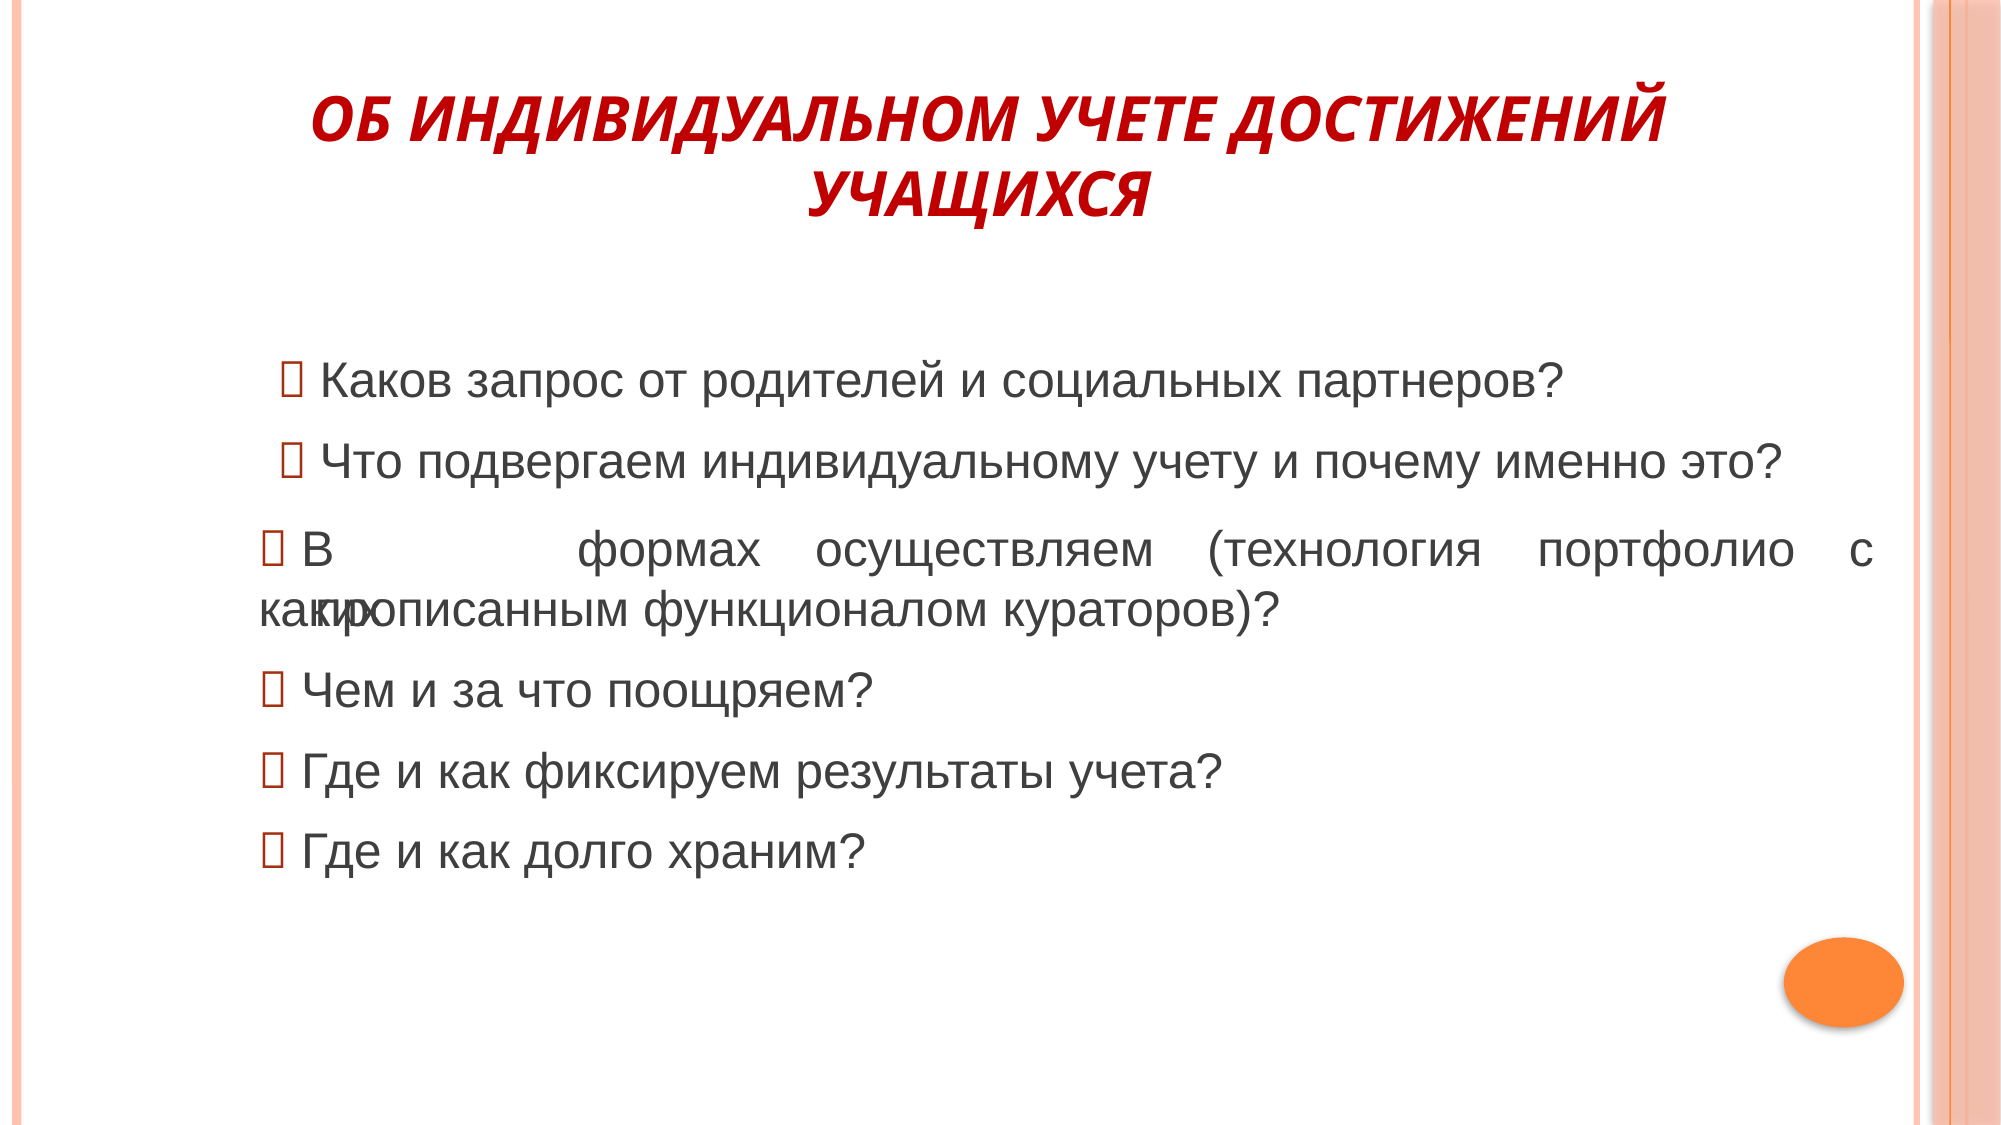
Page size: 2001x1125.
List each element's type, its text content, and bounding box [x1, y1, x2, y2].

text_box прописанным функционалом кураторов)?  Чем и за что поощряем?  Где и как фиксируем результаты учета?  Где и как долго храним? [256, 553, 1288, 879]
title Об индивидуальном учете достижений учащихся [174, 38, 1800, 229]
text_box  В каких [256, 514, 527, 553]
text_box  Каков запрос от родителей и социальных партнеров?  Что подвергаем индивидуальному учету и почему именно это? [274, 324, 1811, 489]
text_box формах осуществляем (технология портфолио с [574, 514, 1875, 577]
